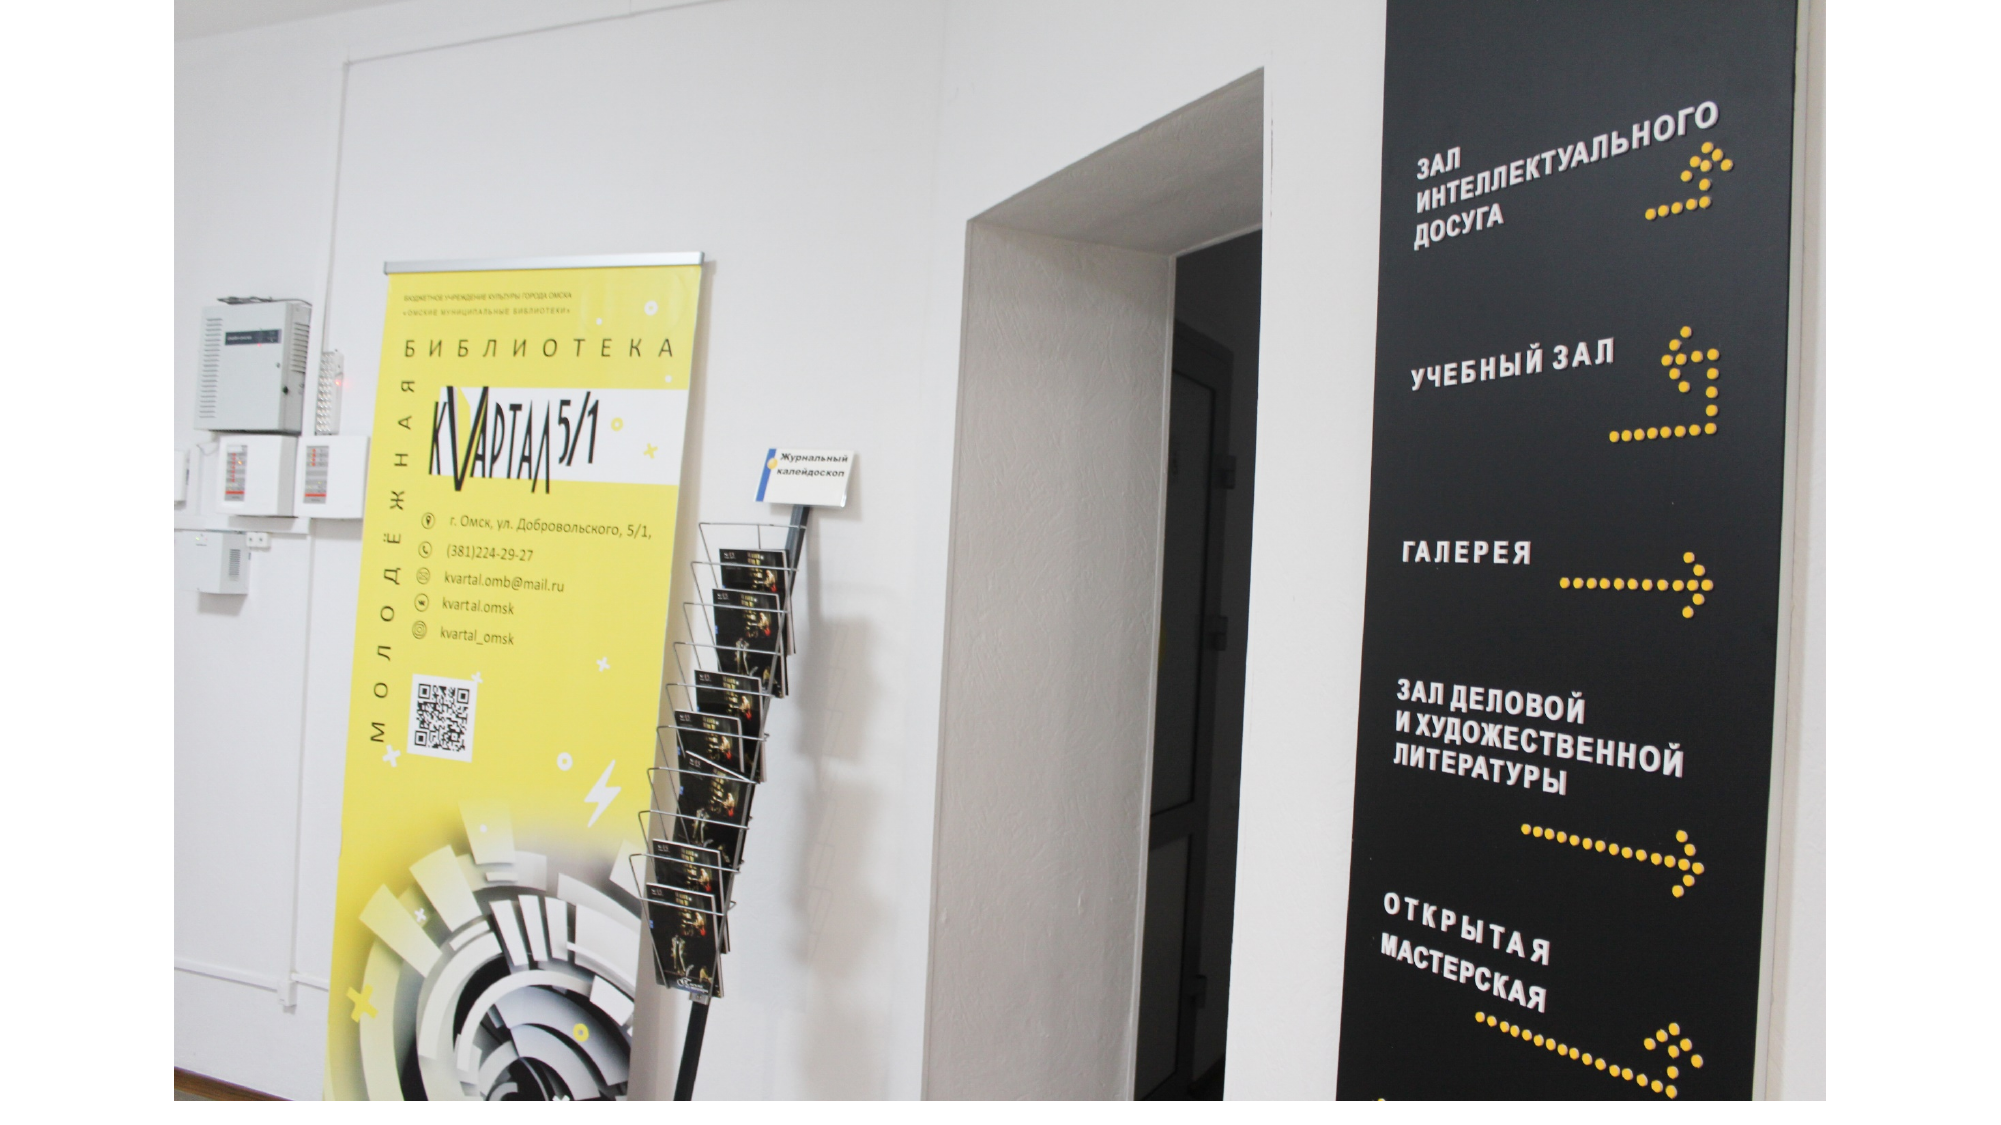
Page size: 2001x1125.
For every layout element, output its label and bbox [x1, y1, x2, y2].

picture [174, 0, 1826, 1101]
